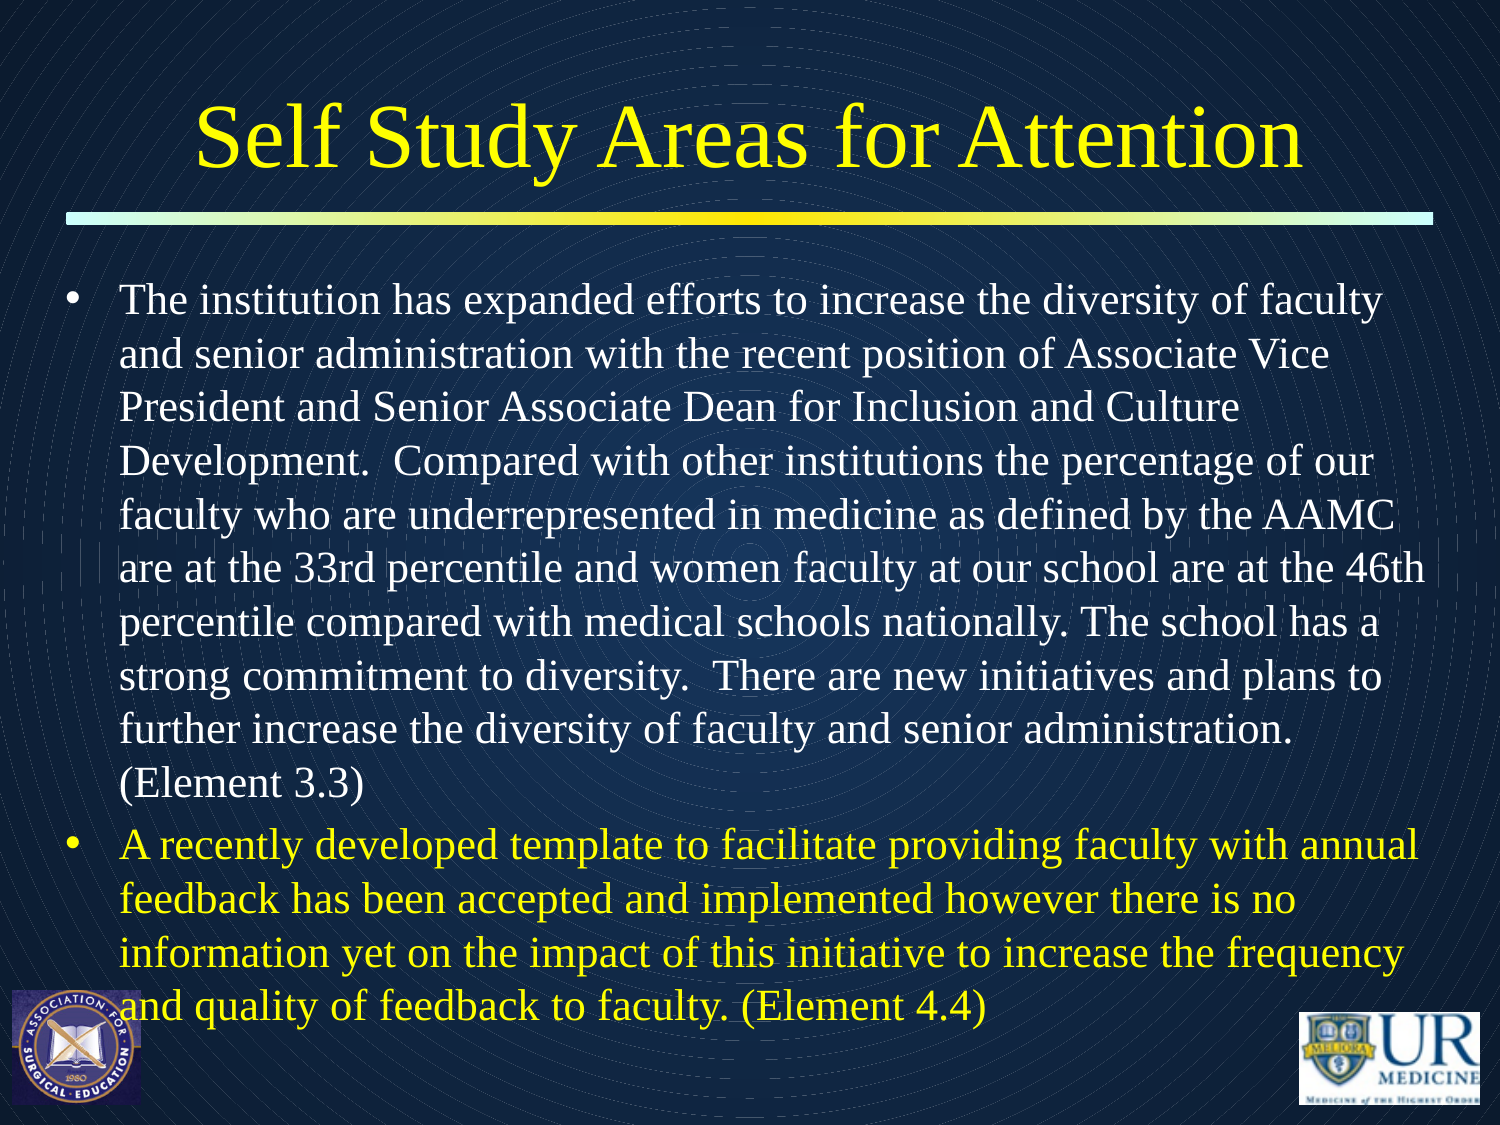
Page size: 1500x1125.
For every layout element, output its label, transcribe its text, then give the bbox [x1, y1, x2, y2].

title Self Study Areas for Attention [75, 37, 1425, 225]
picture [1299, 1012, 1480, 1105]
picture [12, 990, 141, 1105]
list The institution has expanded efforts to increase the diversity of faculty and senior administration with the recent position of Associate Vice President and Senior Associate Dean for Inclusion and Culture Development. Compared with other institutions the percentage of our faculty who are underrepresented in medicine as defined by the AAMC are at the 33rd percentile and women faculty at our school are at the 46th percentile compared with medical schools nationally. The school has a strong commitment to diversity. There are new initiatives and plans to further increase the diversity of faculty and senior administration. (Element 3.3) A recently developed template to facilitate providing faculty with annual feedback has been accepted and implemented however there is no information yet on the impact of this initiative to increase the frequency and quality of feedback to faculty. (Element 4.4) [50, 262, 1475, 1038]
